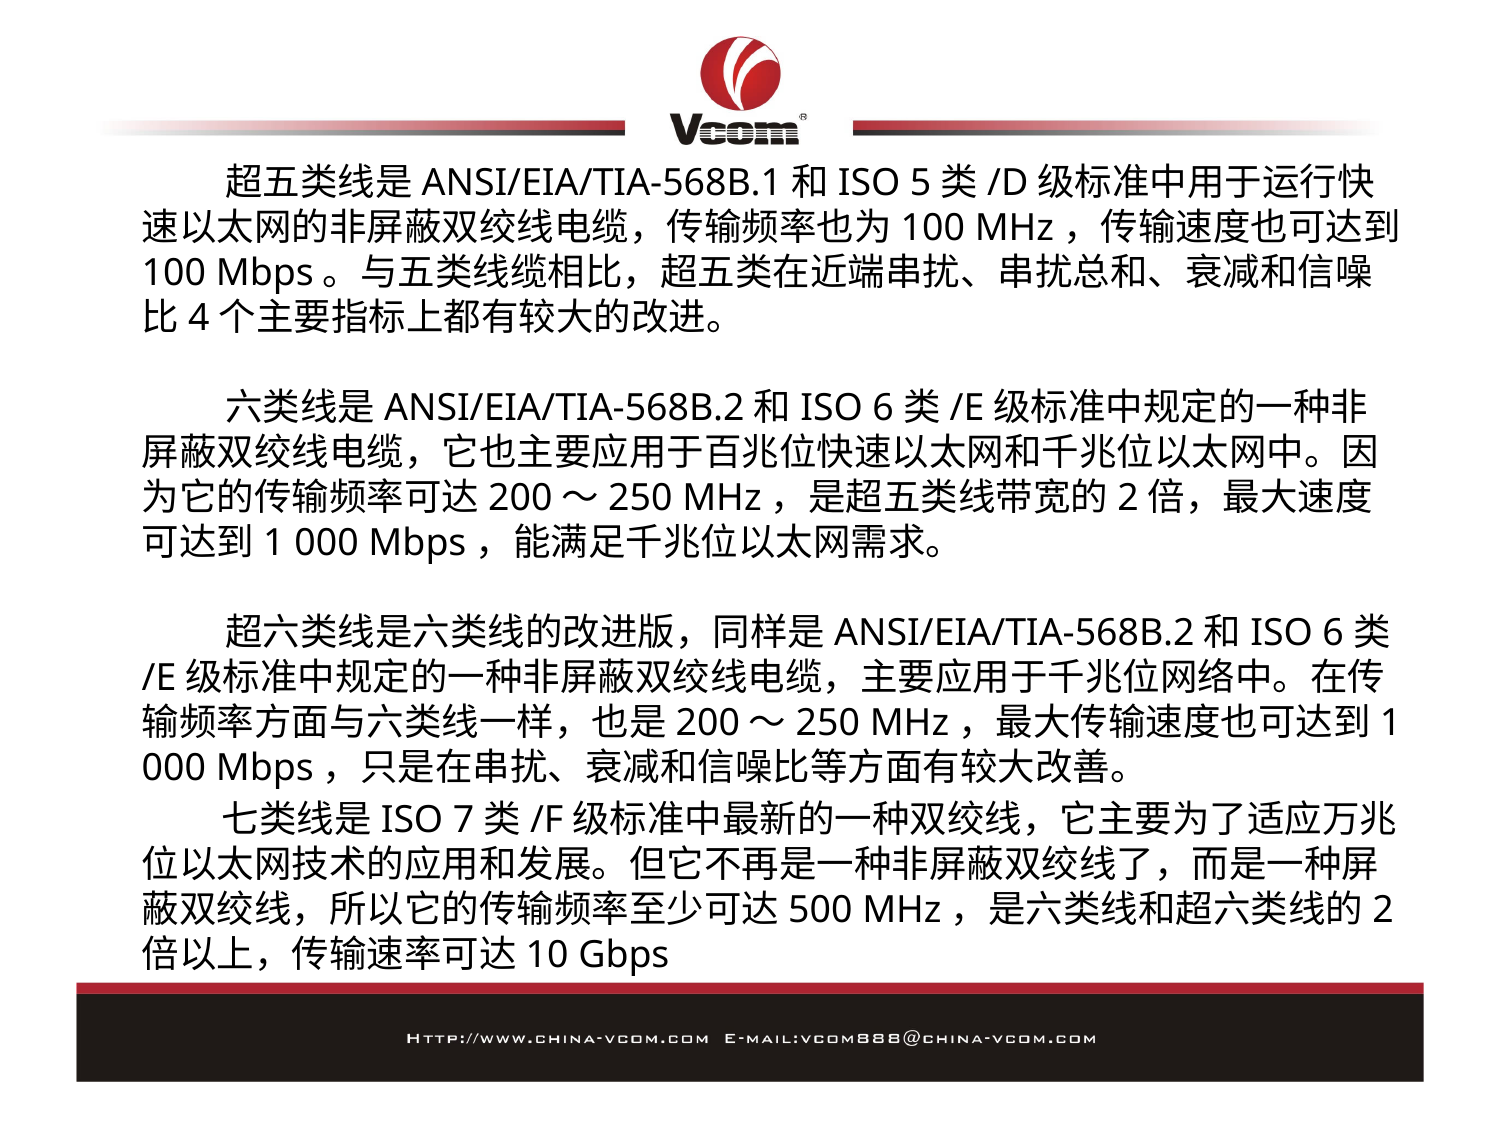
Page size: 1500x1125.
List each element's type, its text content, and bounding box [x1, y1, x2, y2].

picture [65, 36, 1412, 161]
picture [76, 964, 1424, 1082]
list 超五类线是ANSI/EIA/TIA-568B.1和ISO 5类/D级标准中用于运行快速以太网的非屏蔽双绞线电缆，传输频率也为100 MHz，传输速度也可达到100 Mbps。与五类线缆相比，超五类在近端串扰、串扰总和、衰减和信噪比4个主要指标上都有较大的改进。 六类线是ANSI/EIA/TIA-568B.2和ISO 6类/E级标准中规定的一种非屏蔽双绞线电缆，它也主要应用于百兆位快速以太网和千兆位以太网中。因为它的传输频率可达200～250 MHz，是超五类线带宽的2倍，最大速度可达到1 000 Mbps，能满足千兆位以太网需求。 超六类线是六类线的改进版，同样是ANSI/EIA/TIA-568B.2和ISO 6类/E级标准中规定的一种非屏蔽双绞线电缆，主要应用于千兆位网络中。在传输频率方面与六类线一样，也是200～250 MHz，最大传输速度也可达到1 000 Mbps，只是在串扰、衰减和信噪比等方面有较大改善。 七类线是ISO 7类/F级标准中最新的一种双绞线，它主要为了适应万兆位以太网技术的应用和发展。但它不再是一种非屏蔽双绞线了，而是一种屏蔽双绞线，所以它的传输频率至少可达500 MHz，是六类线和超六类线的2倍以上，传输速率可达10 Gbps [70, 105, 1421, 985]
